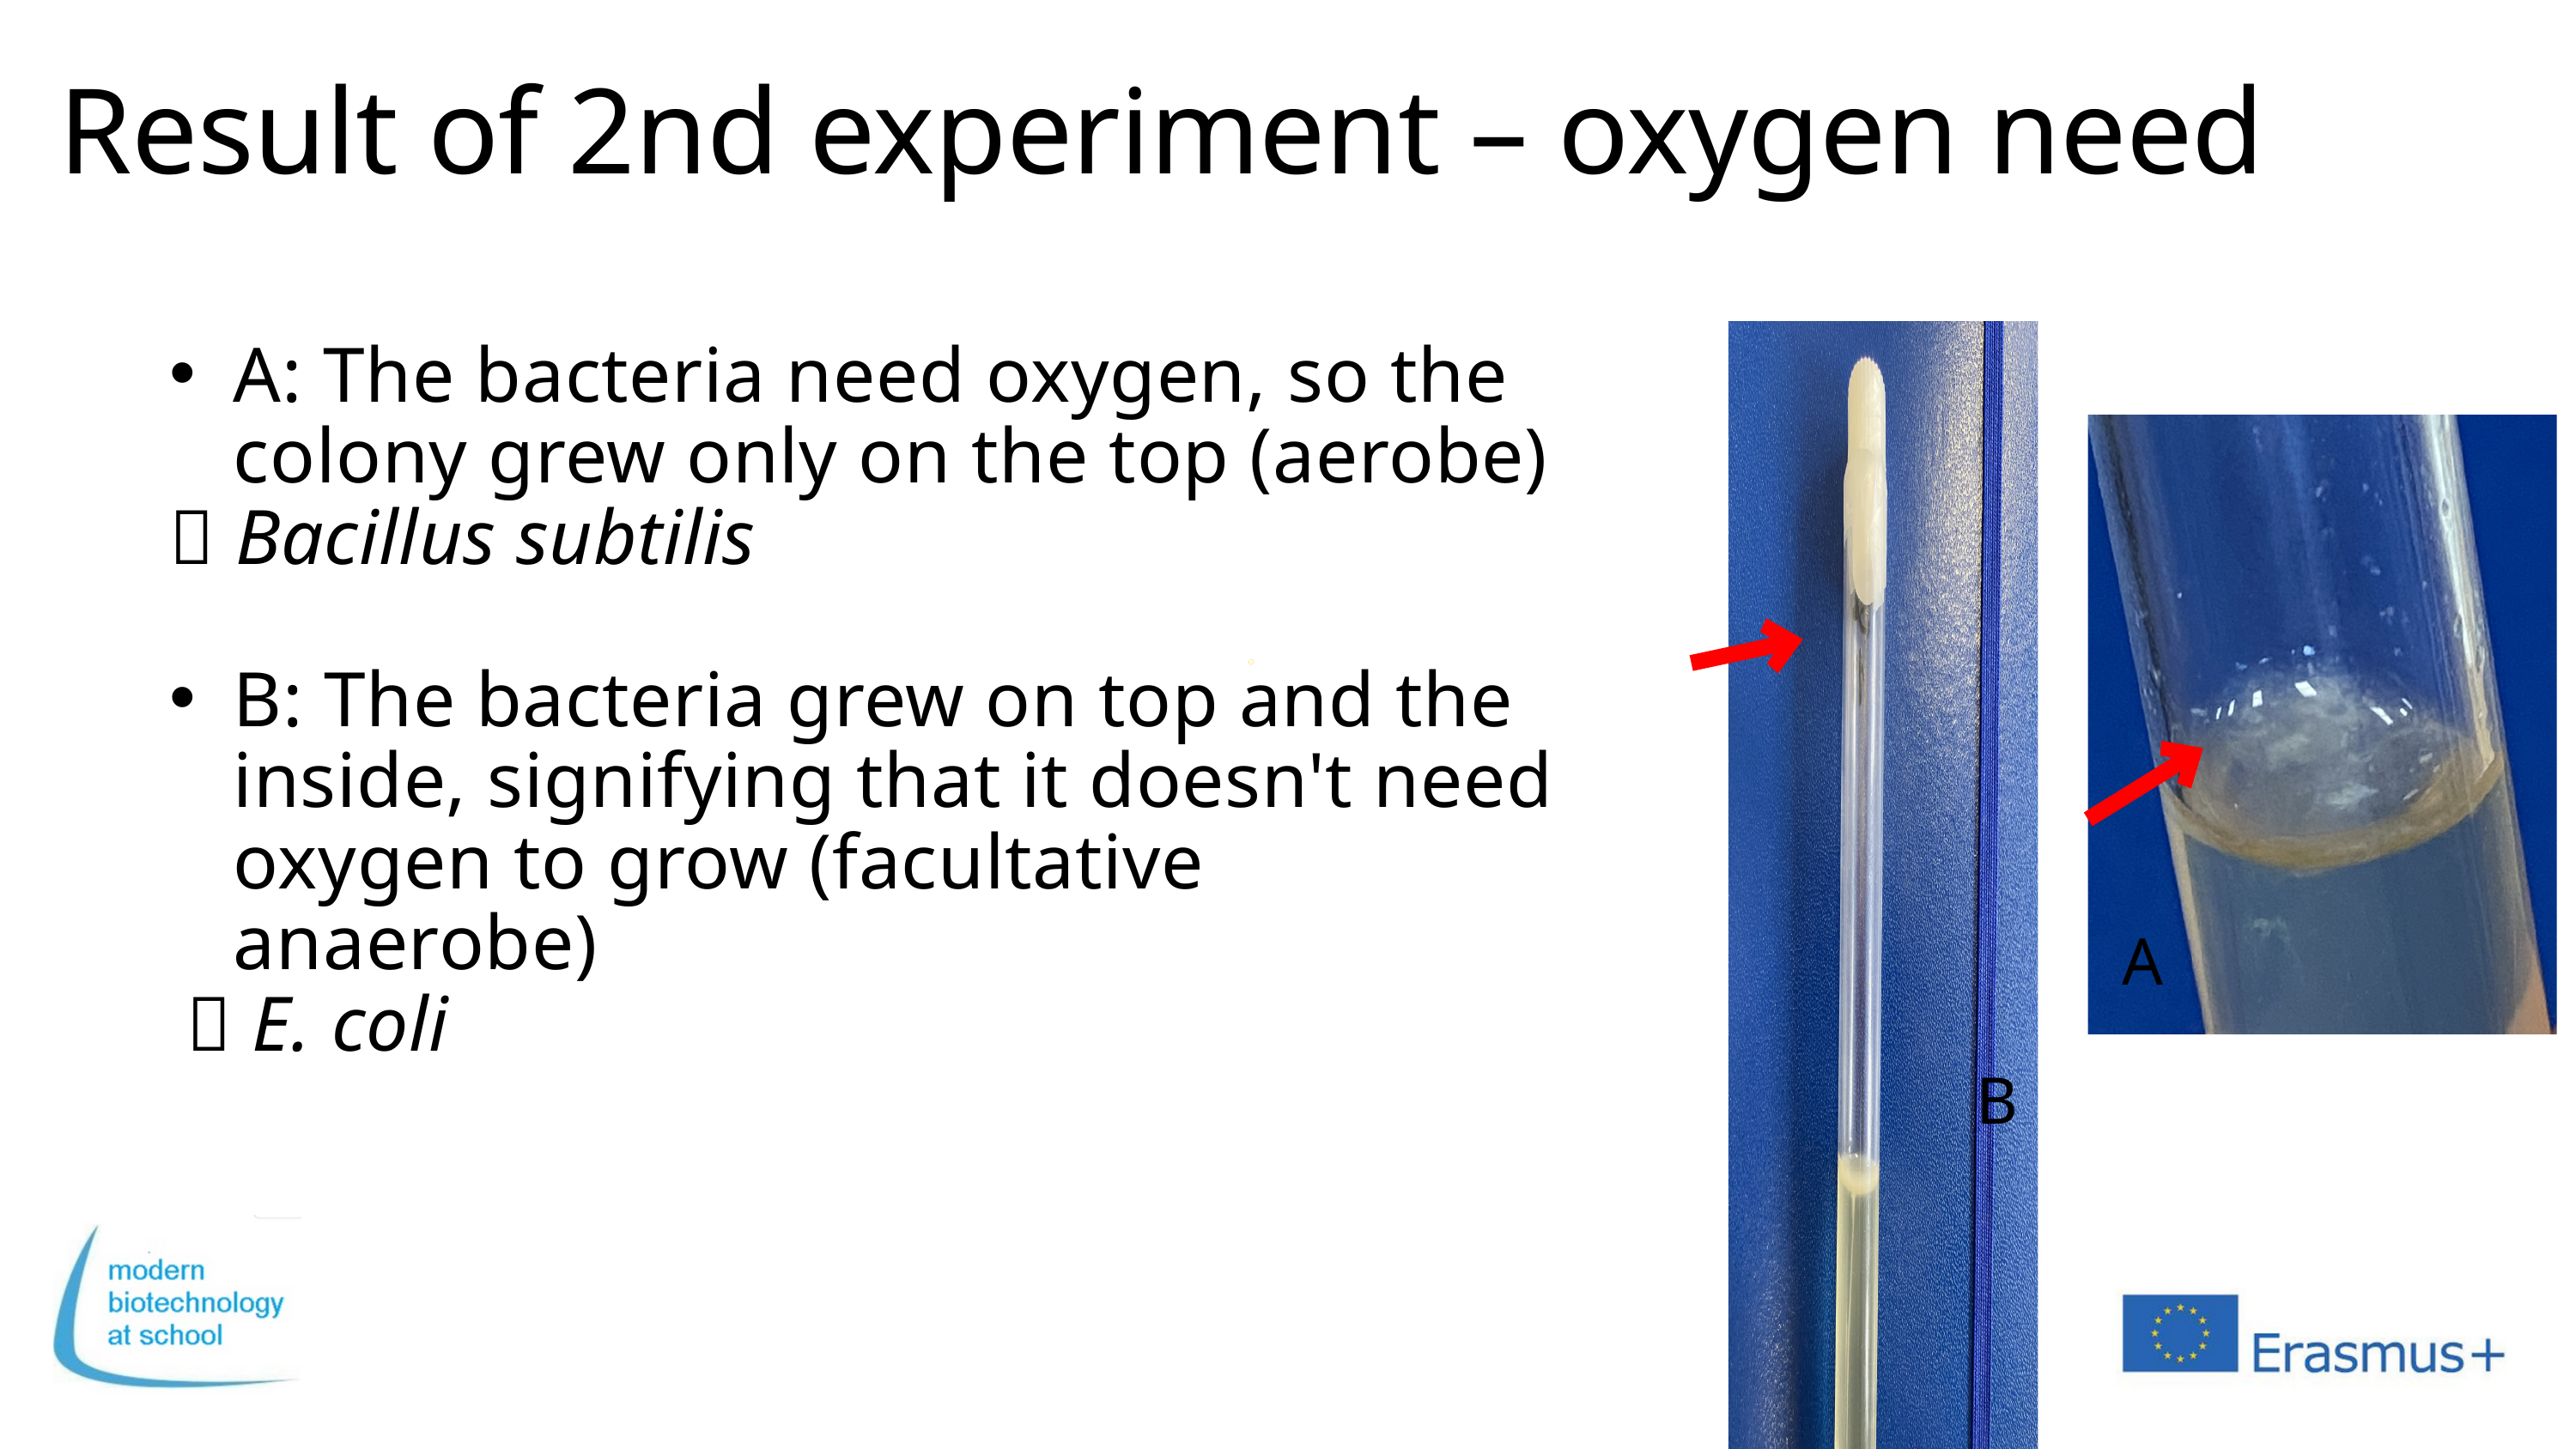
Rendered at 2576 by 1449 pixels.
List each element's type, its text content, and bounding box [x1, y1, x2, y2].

text_box [2104, 1272, 2524, 1395]
text_box Result of 2nd experiment – oxygen need [58, 70, 2517, 198]
text_box [2087, 747, 2203, 820]
text_box B [1976, 1059, 2173, 1137]
text_box [2087, 415, 2557, 1034]
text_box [1248, 658, 1255, 665]
text_box A [2121, 920, 2274, 998]
text_box [52, 1215, 302, 1395]
text_box [1728, 321, 2038, 1449]
text_box A: The bacteria need oxygen, so the colony grew only on the top (aerobe)  Bacillus subtilis B: The bacteria grew on top and the inside, signifying that it doesn't need oxygen to grow (facultative anaerobe)  E. coli [106, 336, 1571, 1148]
